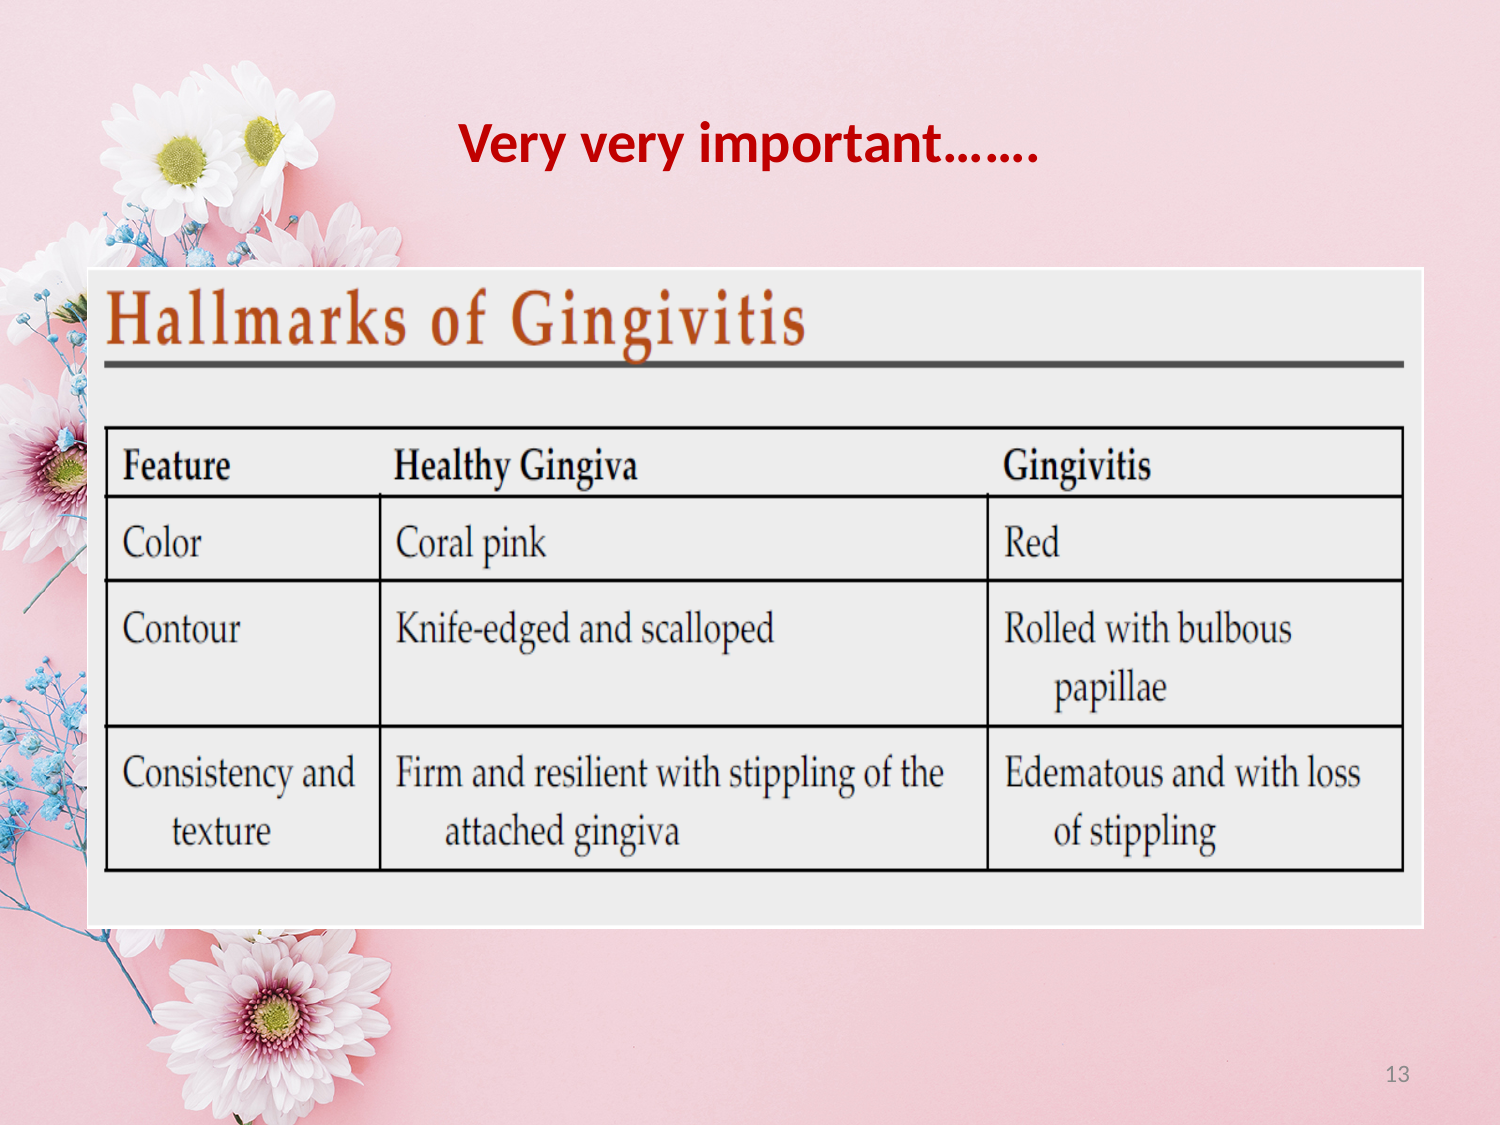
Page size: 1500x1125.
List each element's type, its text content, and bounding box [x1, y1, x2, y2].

slide_number 13 [1074, 1042, 1425, 1103]
title Very very important……. [75, 45, 1425, 233]
picture [0, 0, 1500, 1125]
